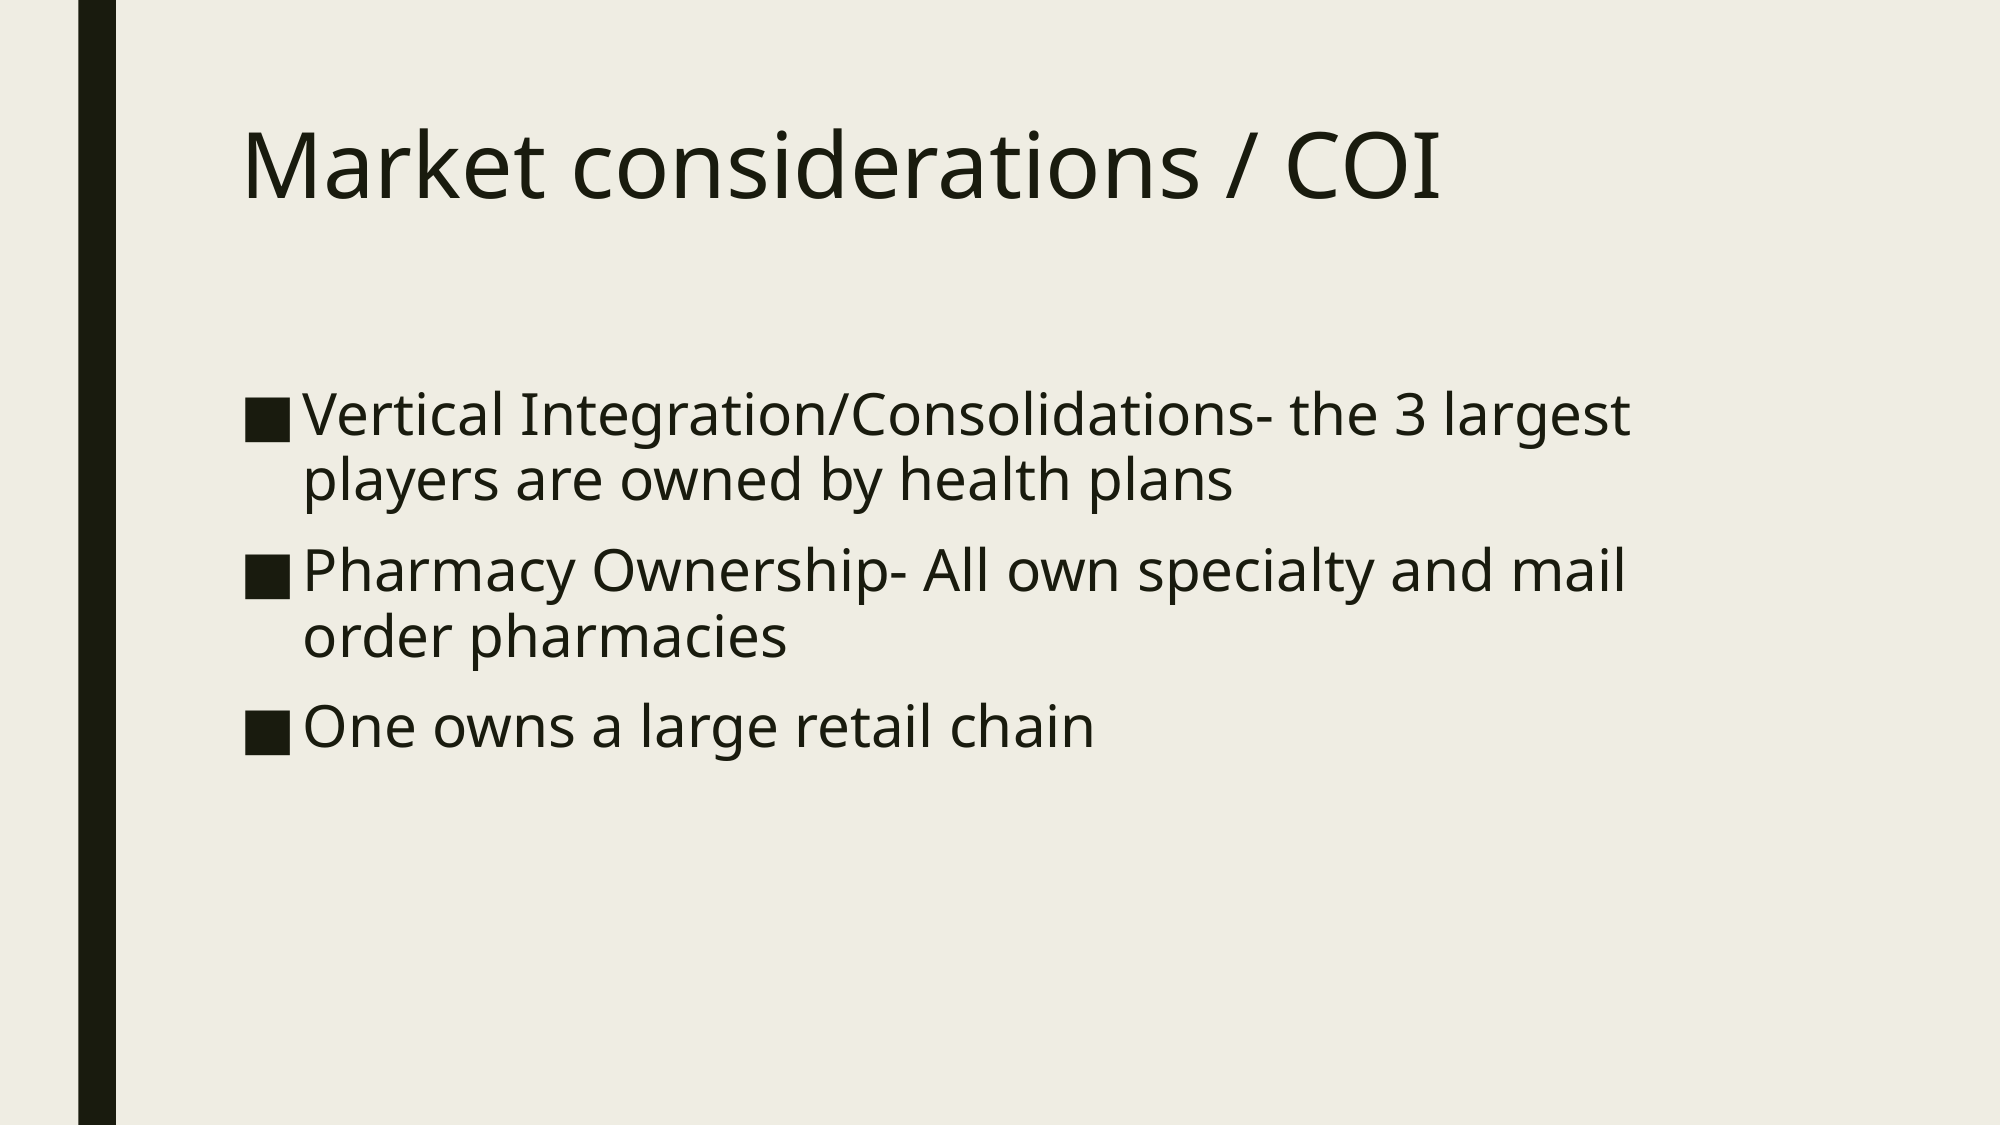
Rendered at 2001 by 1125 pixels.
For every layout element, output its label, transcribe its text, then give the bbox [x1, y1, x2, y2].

list Vertical Integration/Consolidations- the 3 largest players are owned by health plans Pharmacy Ownership- All own specialty and mail order pharmacies One owns a large retail chain [225, 375, 1800, 963]
title Market considerations / COI [225, 112, 1800, 357]
